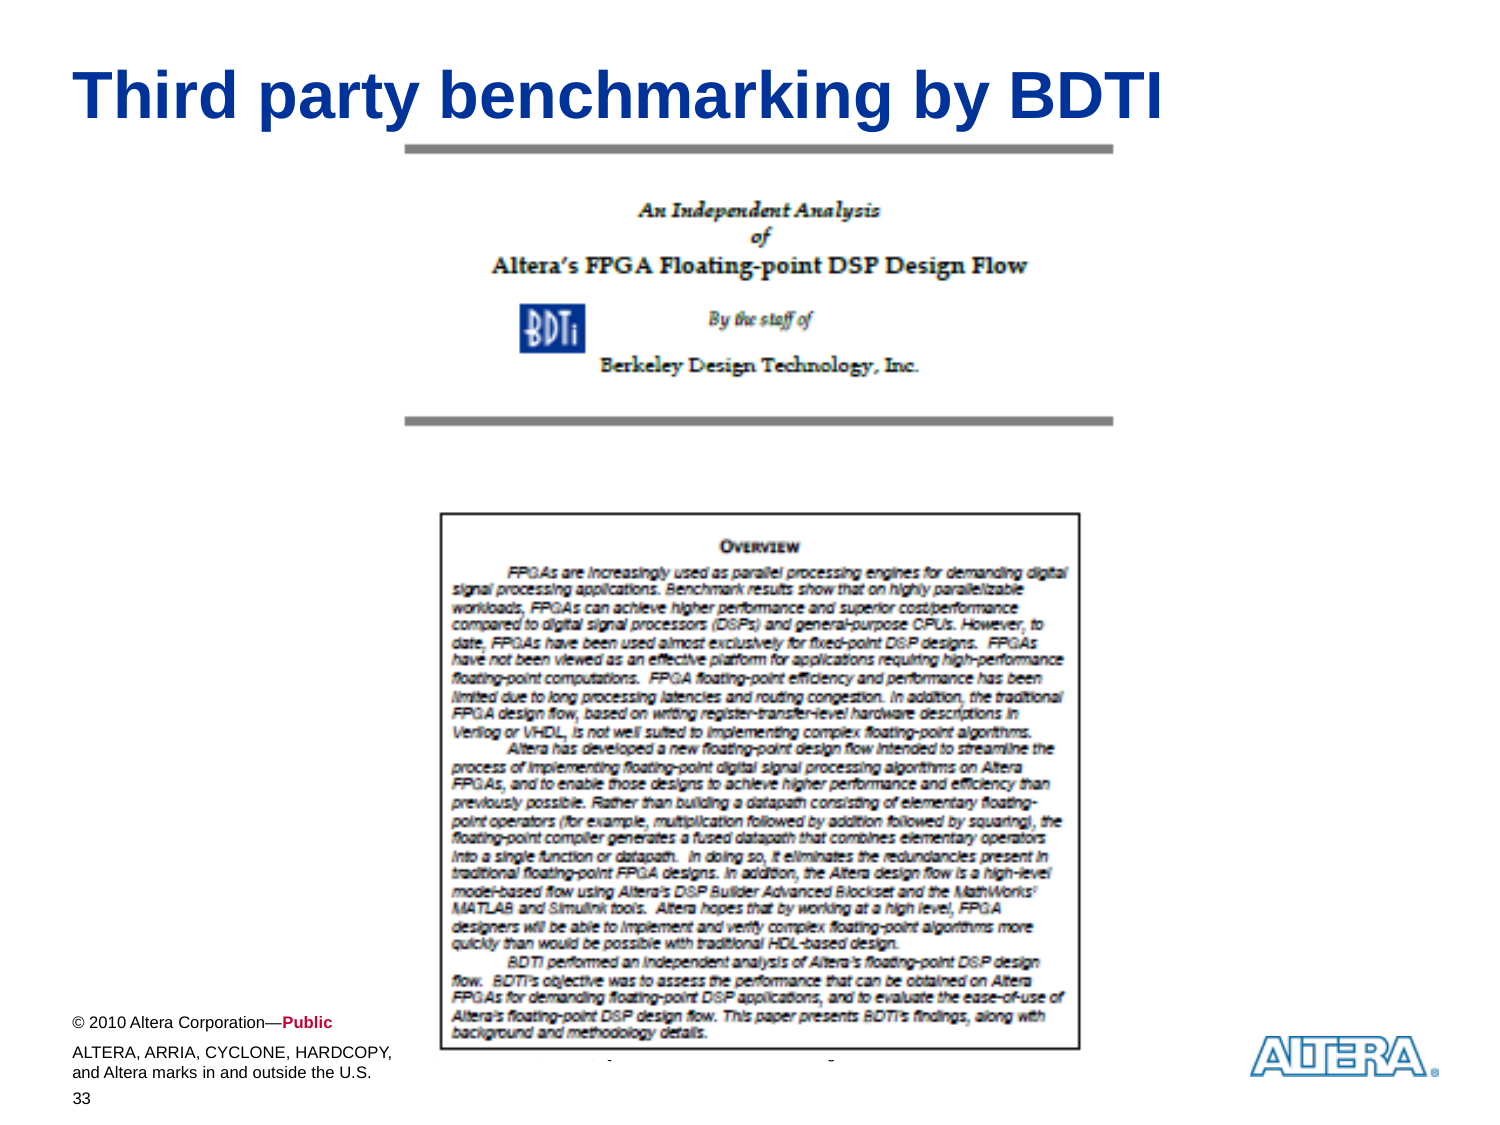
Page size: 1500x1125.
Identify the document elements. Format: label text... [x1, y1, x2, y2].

picture [1250, 1036, 1439, 1077]
slide_number 33 [57, 1080, 173, 1125]
picture [396, 137, 1122, 1060]
title Third party benchmarking by BDTI [57, 44, 1425, 195]
